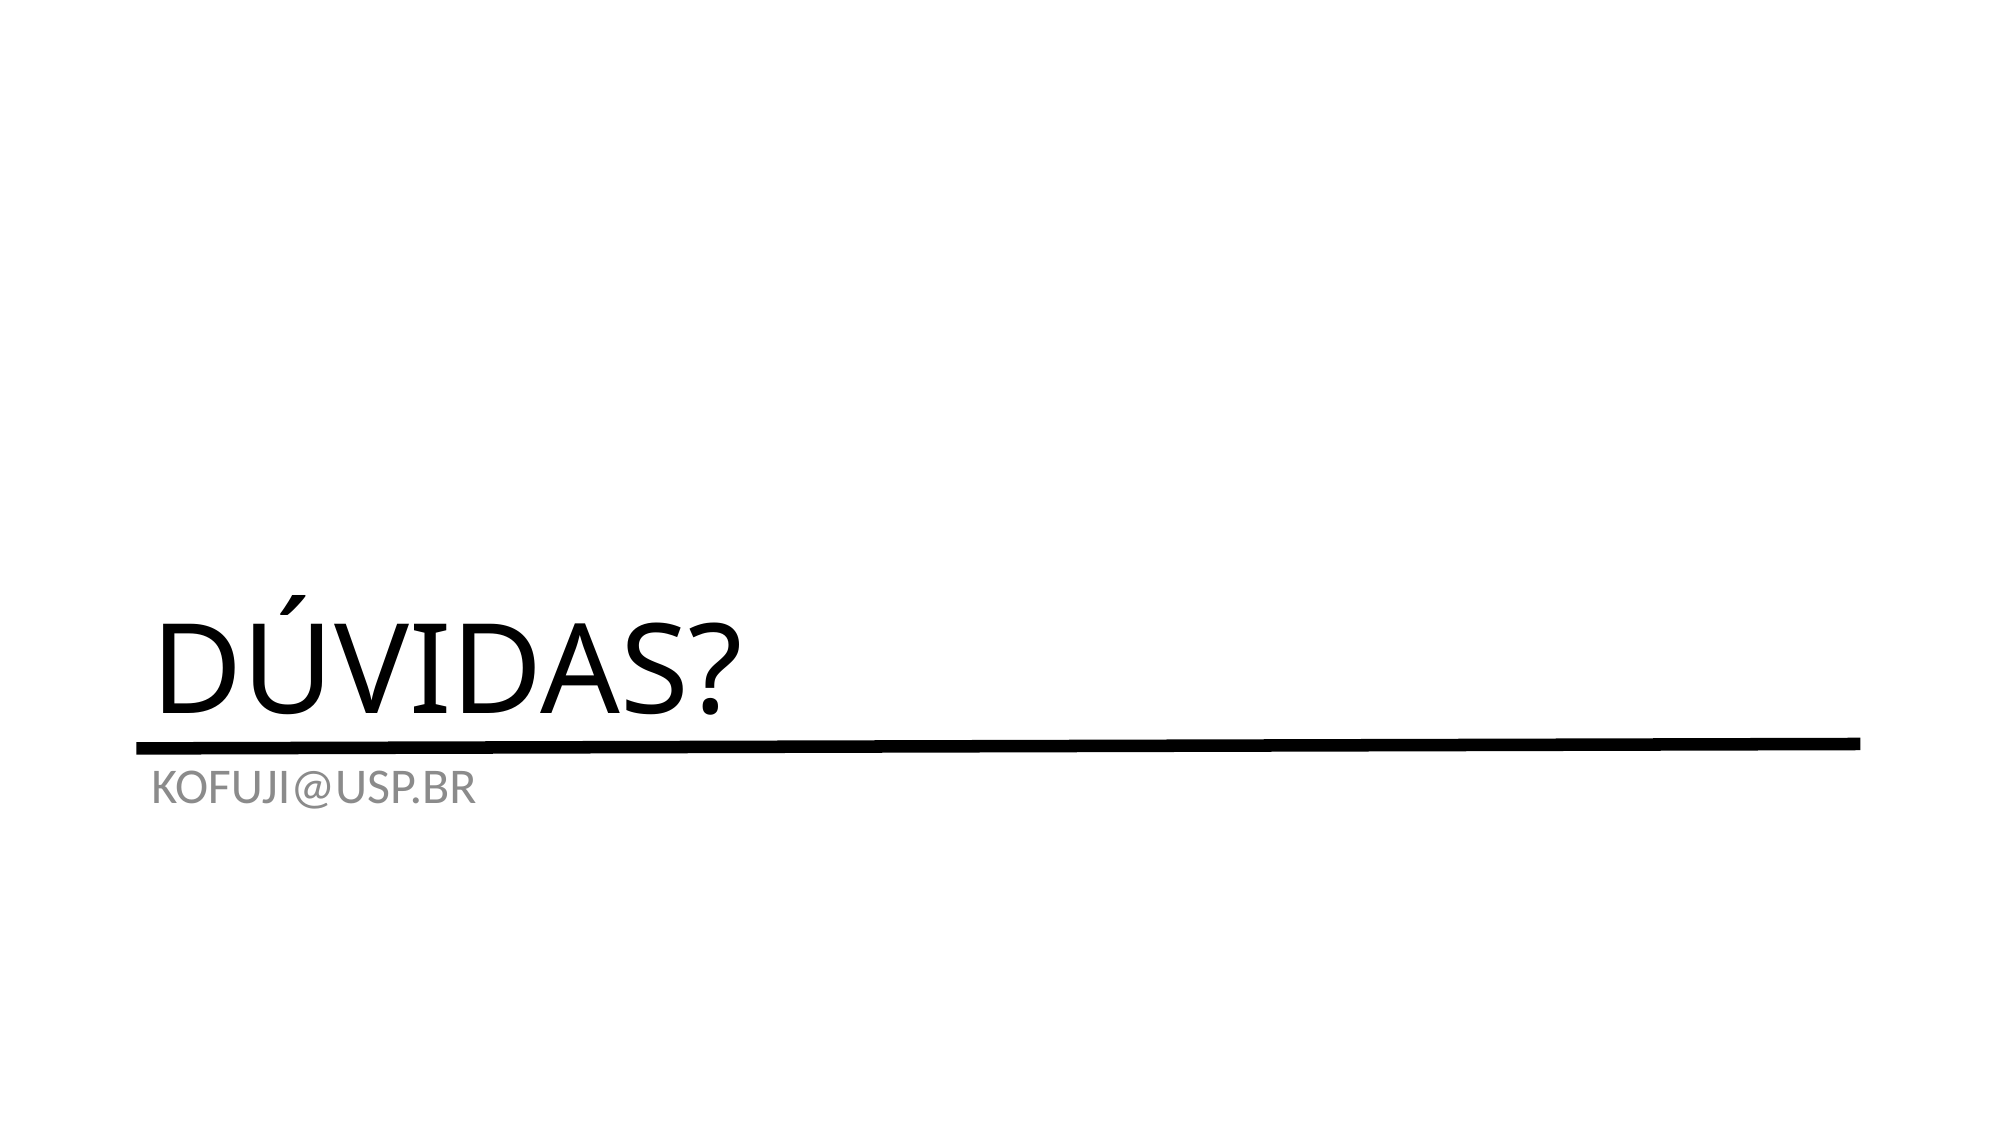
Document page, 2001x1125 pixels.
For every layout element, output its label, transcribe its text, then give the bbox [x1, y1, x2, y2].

list KOFUJI@USP.BR [136, 752, 1862, 999]
title DÚVIDAS? [136, 280, 1862, 749]
